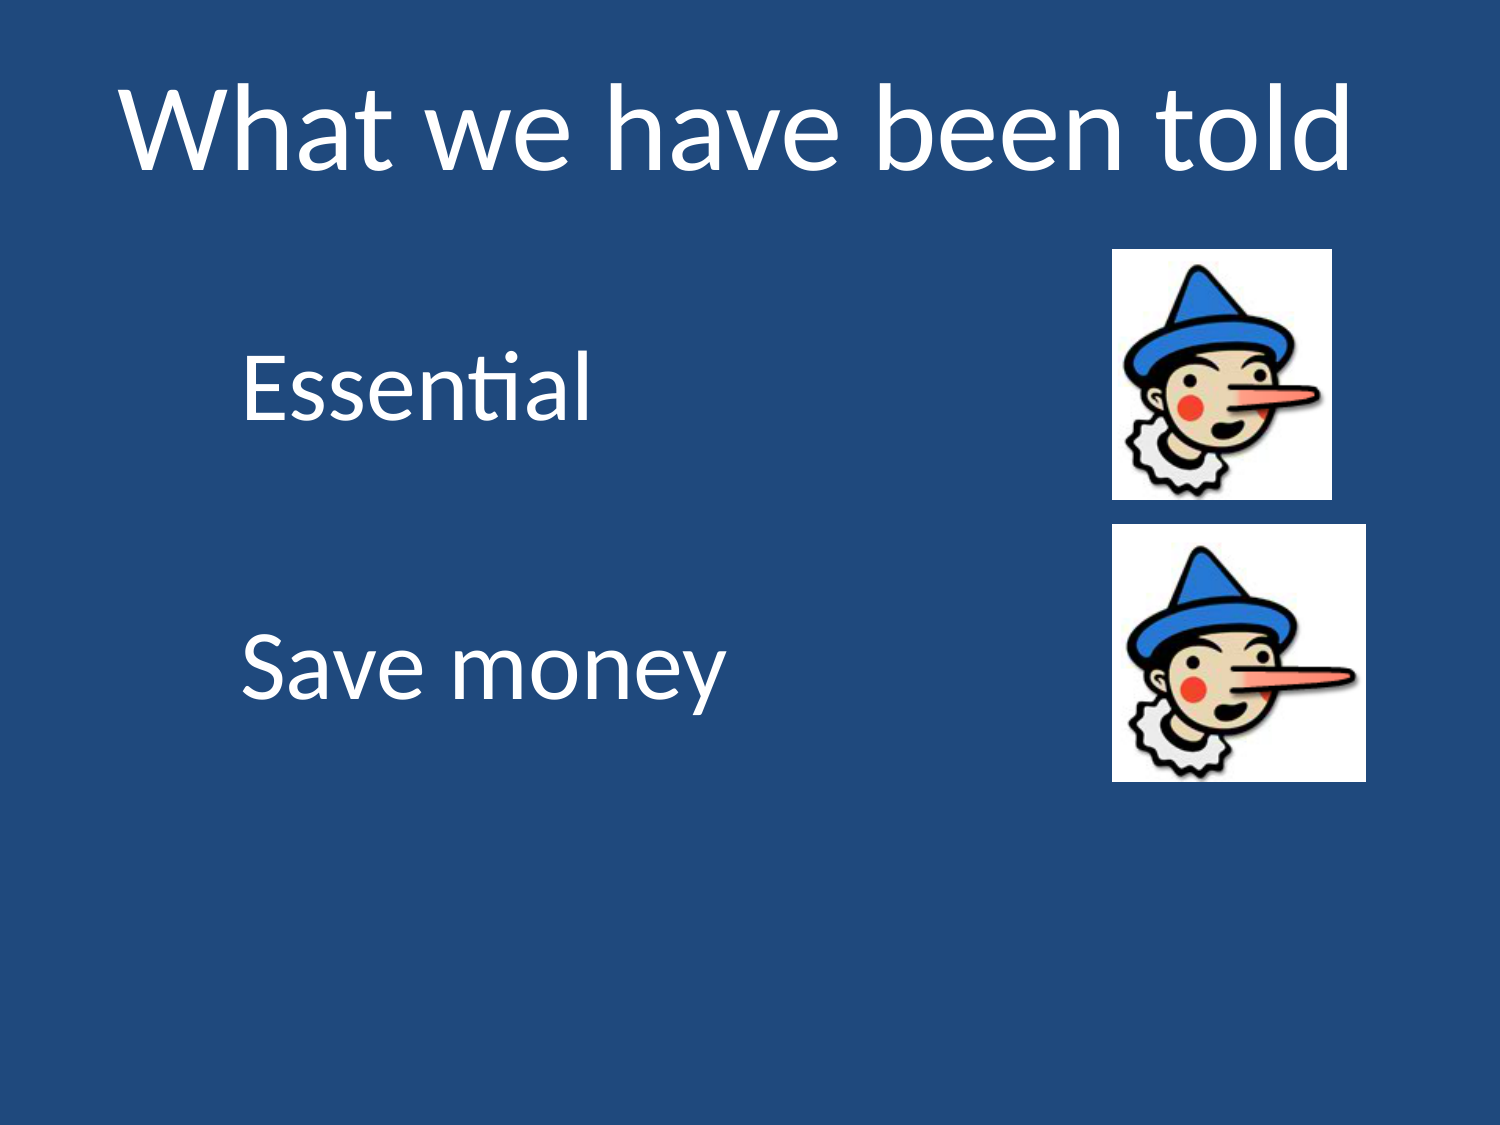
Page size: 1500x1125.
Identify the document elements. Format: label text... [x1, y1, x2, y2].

subtitle Essential Save money [225, 212, 1275, 1088]
picture [1112, 249, 1332, 501]
picture [1112, 524, 1366, 782]
title What we have been told [99, 0, 1375, 242]
